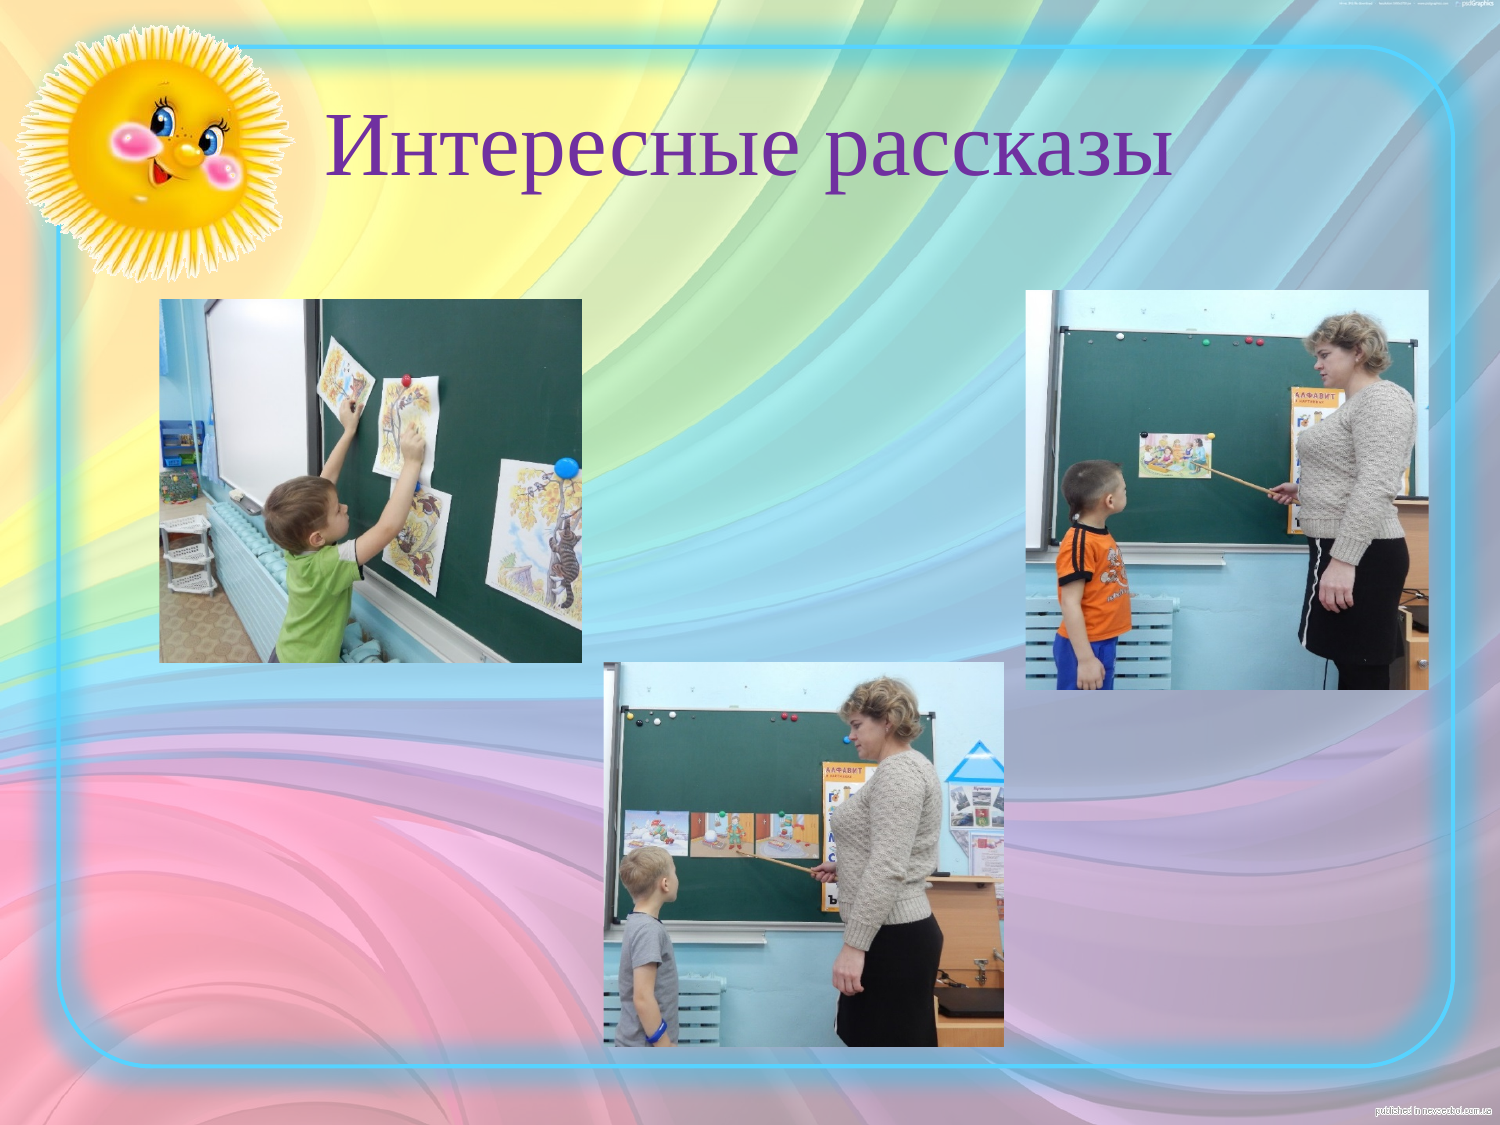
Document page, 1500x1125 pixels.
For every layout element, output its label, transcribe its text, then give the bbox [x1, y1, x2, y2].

title Интересные рассказы [75, 45, 1425, 233]
picture [11, 11, 340, 340]
picture [1025, 290, 1429, 690]
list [159, 299, 583, 663]
picture [603, 662, 1005, 1047]
